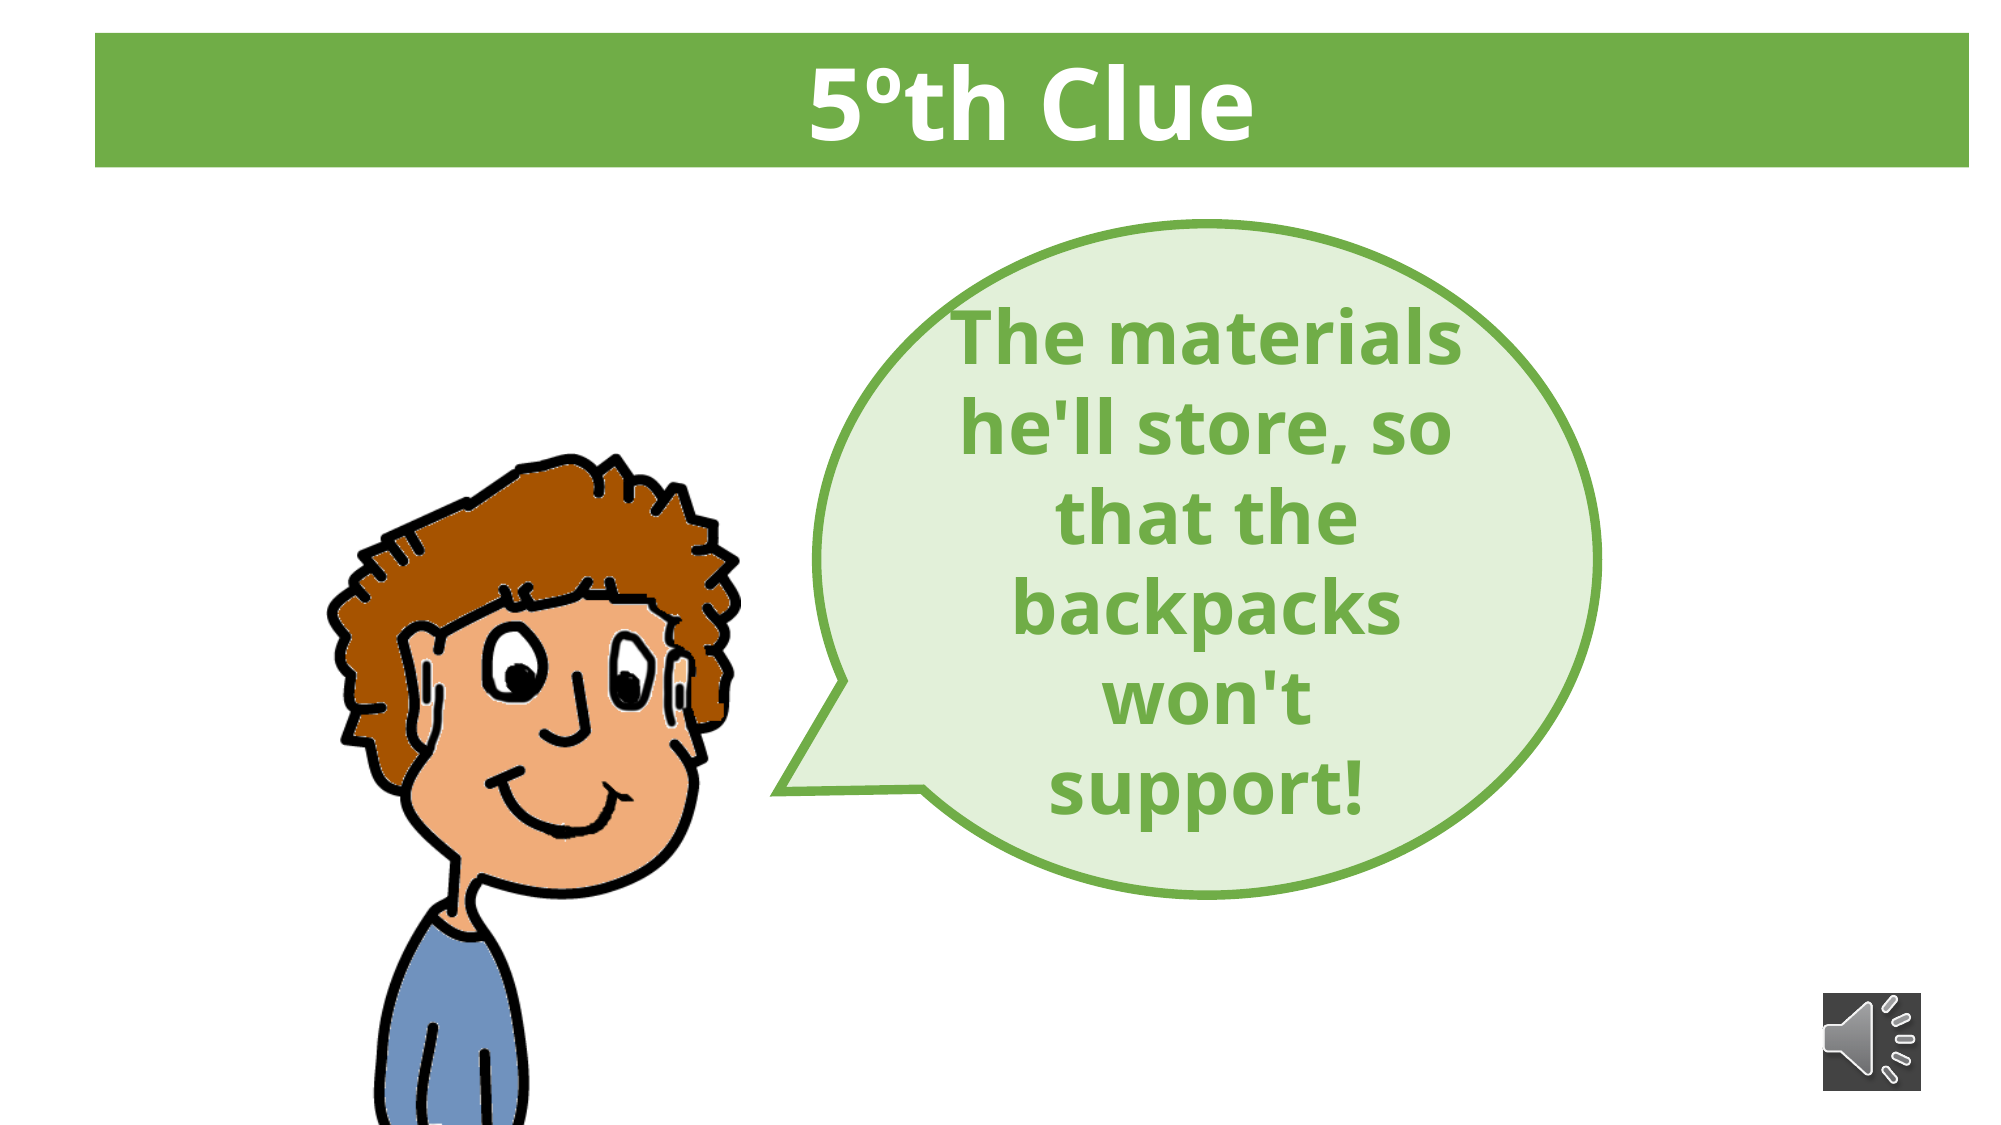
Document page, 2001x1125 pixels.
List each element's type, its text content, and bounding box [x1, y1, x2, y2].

text_box 5ºth Clue [95, 32, 1969, 168]
picture [325, 453, 741, 1125]
picture [1821, 992, 1922, 1093]
text_box The materials he'll store, so that the backpacks won't support! [776, 222, 1599, 897]
